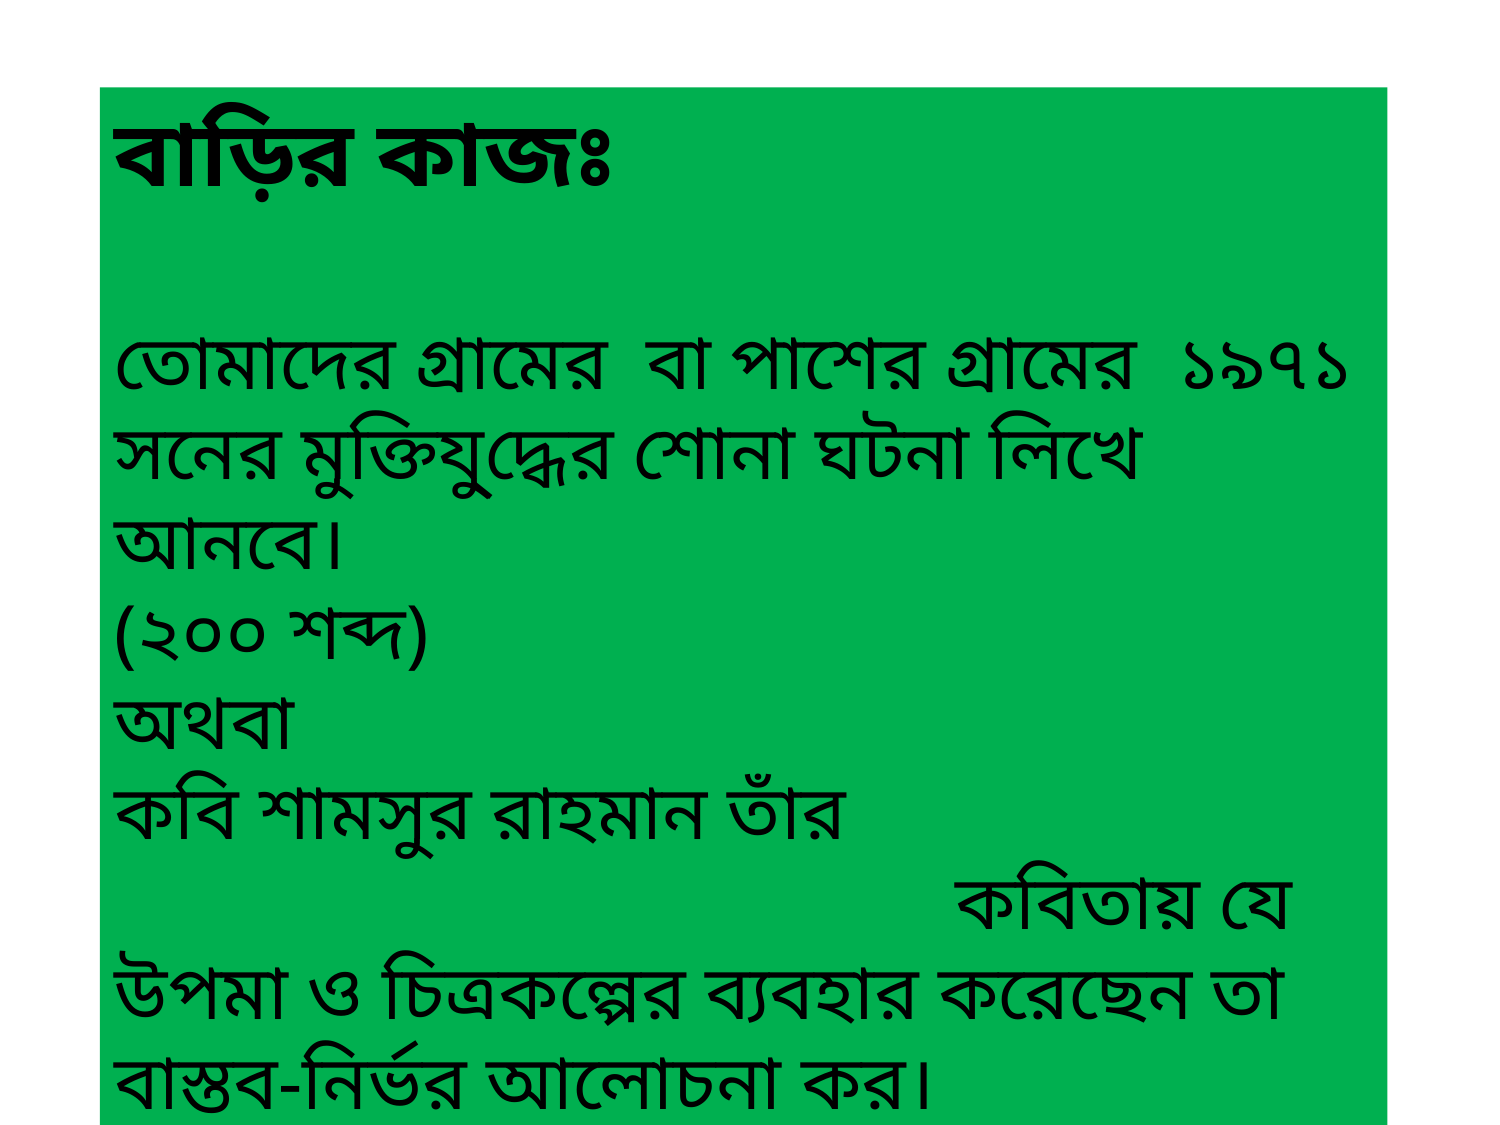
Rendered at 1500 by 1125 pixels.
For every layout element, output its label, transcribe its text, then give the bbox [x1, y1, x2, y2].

text_box বাড়ির কাজঃ তোমাদের গ্রামের বা পাশের গ্রামের ১৯৭১ সনের মুক্তিযু্দ্ধের শোনা ঘটনা লিখে আনবে। (২০০ শব্দ) অথবা কবি শামসুর রাহমান তাঁর তোমাকে পাওয়ার জন্যে হে স্বাধীনতা কবিতায় যে উপমা ও চিত্রকল্পের ব্যবহার করেছেন তা বাস্তব-নির্ভর আলোচনা কর। [99, 87, 1388, 1125]
